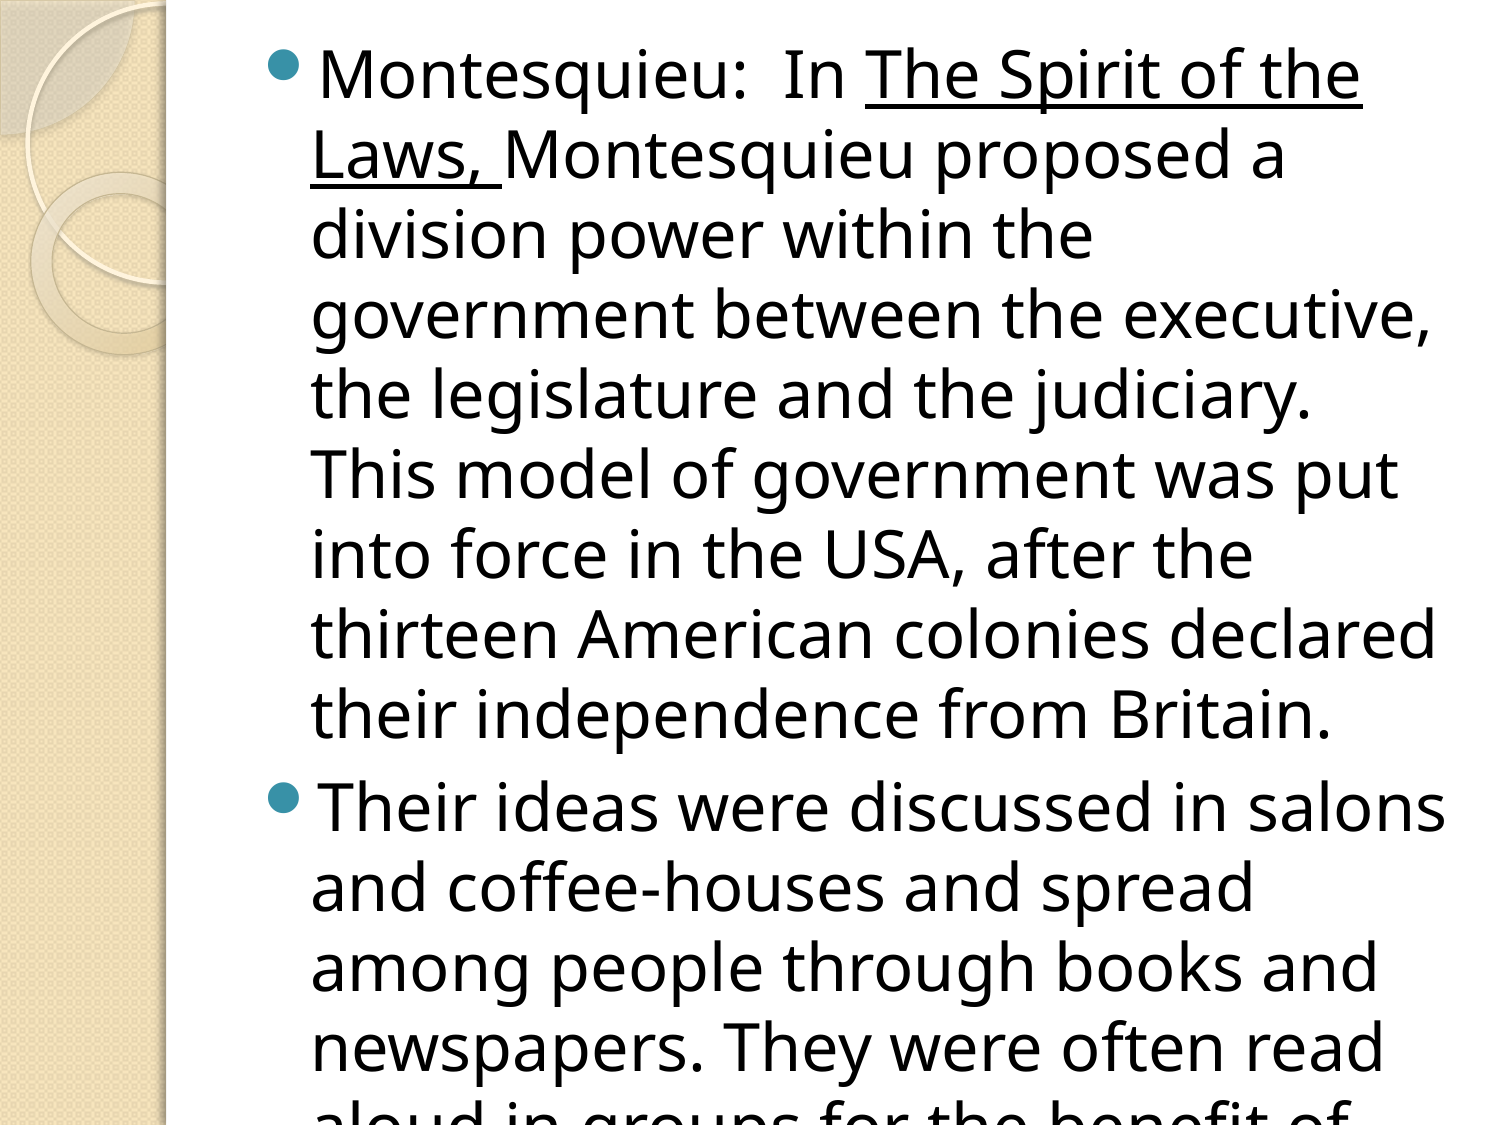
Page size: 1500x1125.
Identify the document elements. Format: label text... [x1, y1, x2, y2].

list Montesquieu: In The Spirit of the Laws, Montesquieu proposed a division power within the government between the executive, the legislature and the judiciary. This model of government was put into force in the USA, after the thirteen American colonies declared their independence from Britain. Their ideas were discussed in salons and coffee-houses and spread among people through books and newspapers. They were often read aloud in groups for the benefit of the illiterate. [235, 24, 1466, 1088]
